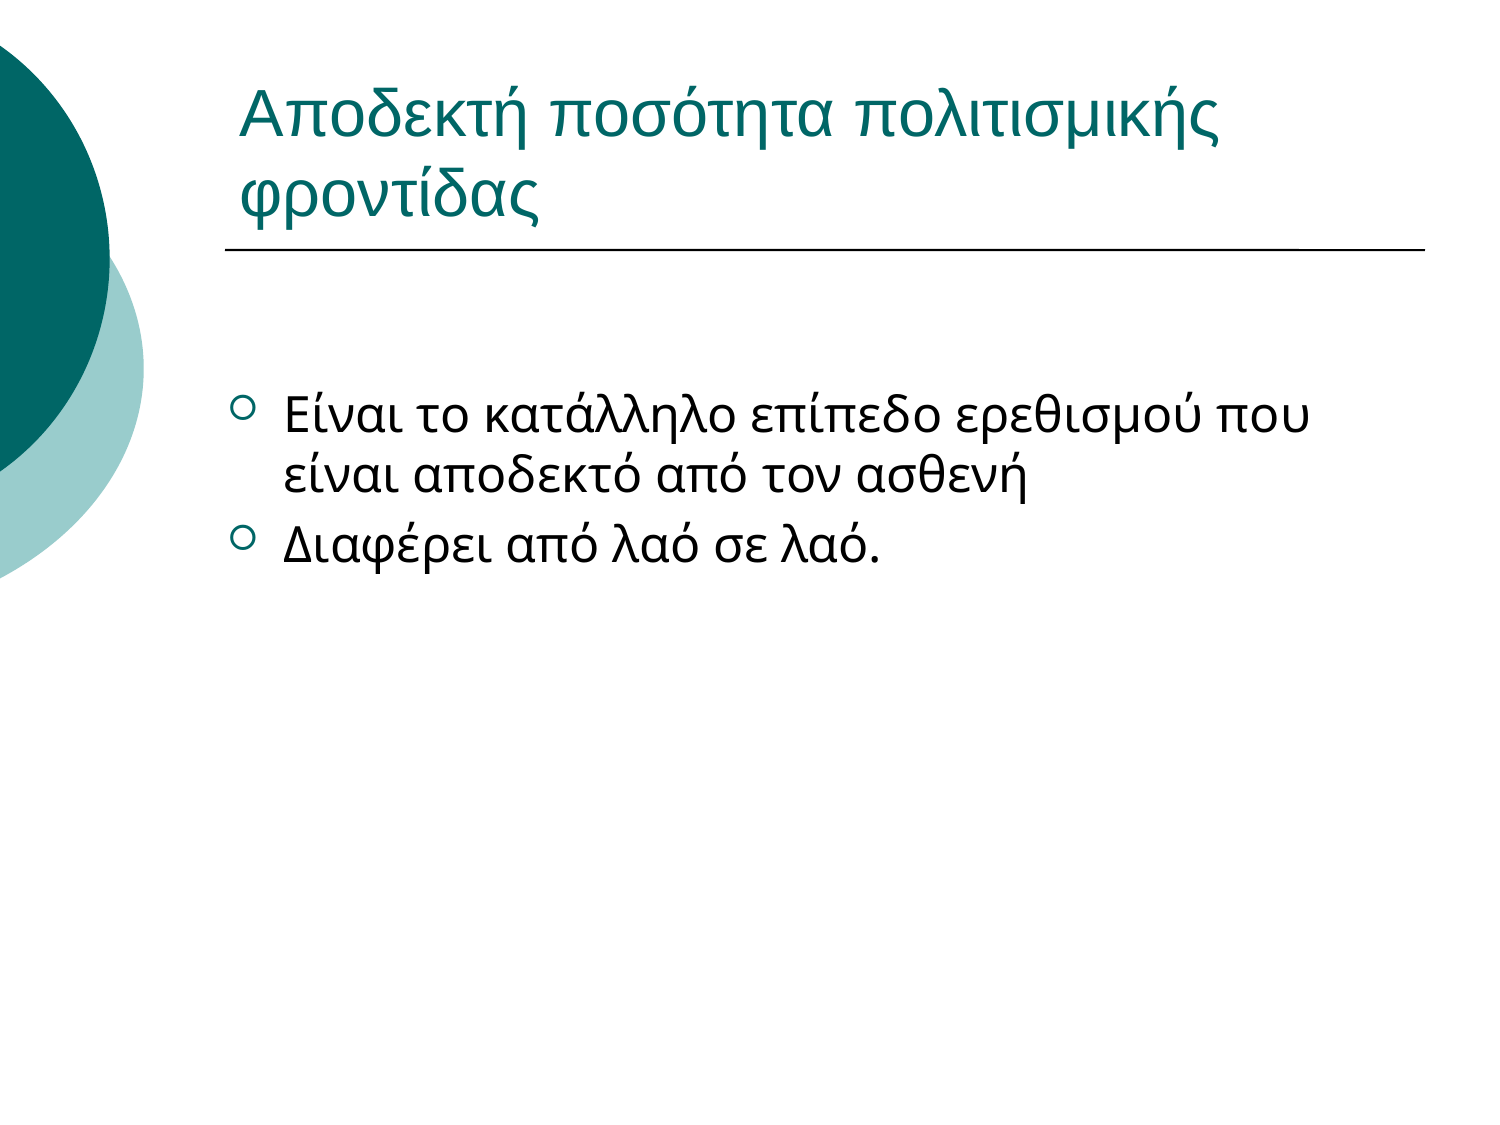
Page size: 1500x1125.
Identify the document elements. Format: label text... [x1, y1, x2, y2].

title Αποδεκτή ποσότητα πολιτισμικής φροντίδας [224, 49, 1425, 238]
list Είναι το κατάλληλο επίπεδο ερεθισμού που είναι αποδεκτό από τον ασθενή Διαφέρει από λαό σε λαό. [212, 374, 1413, 1051]
